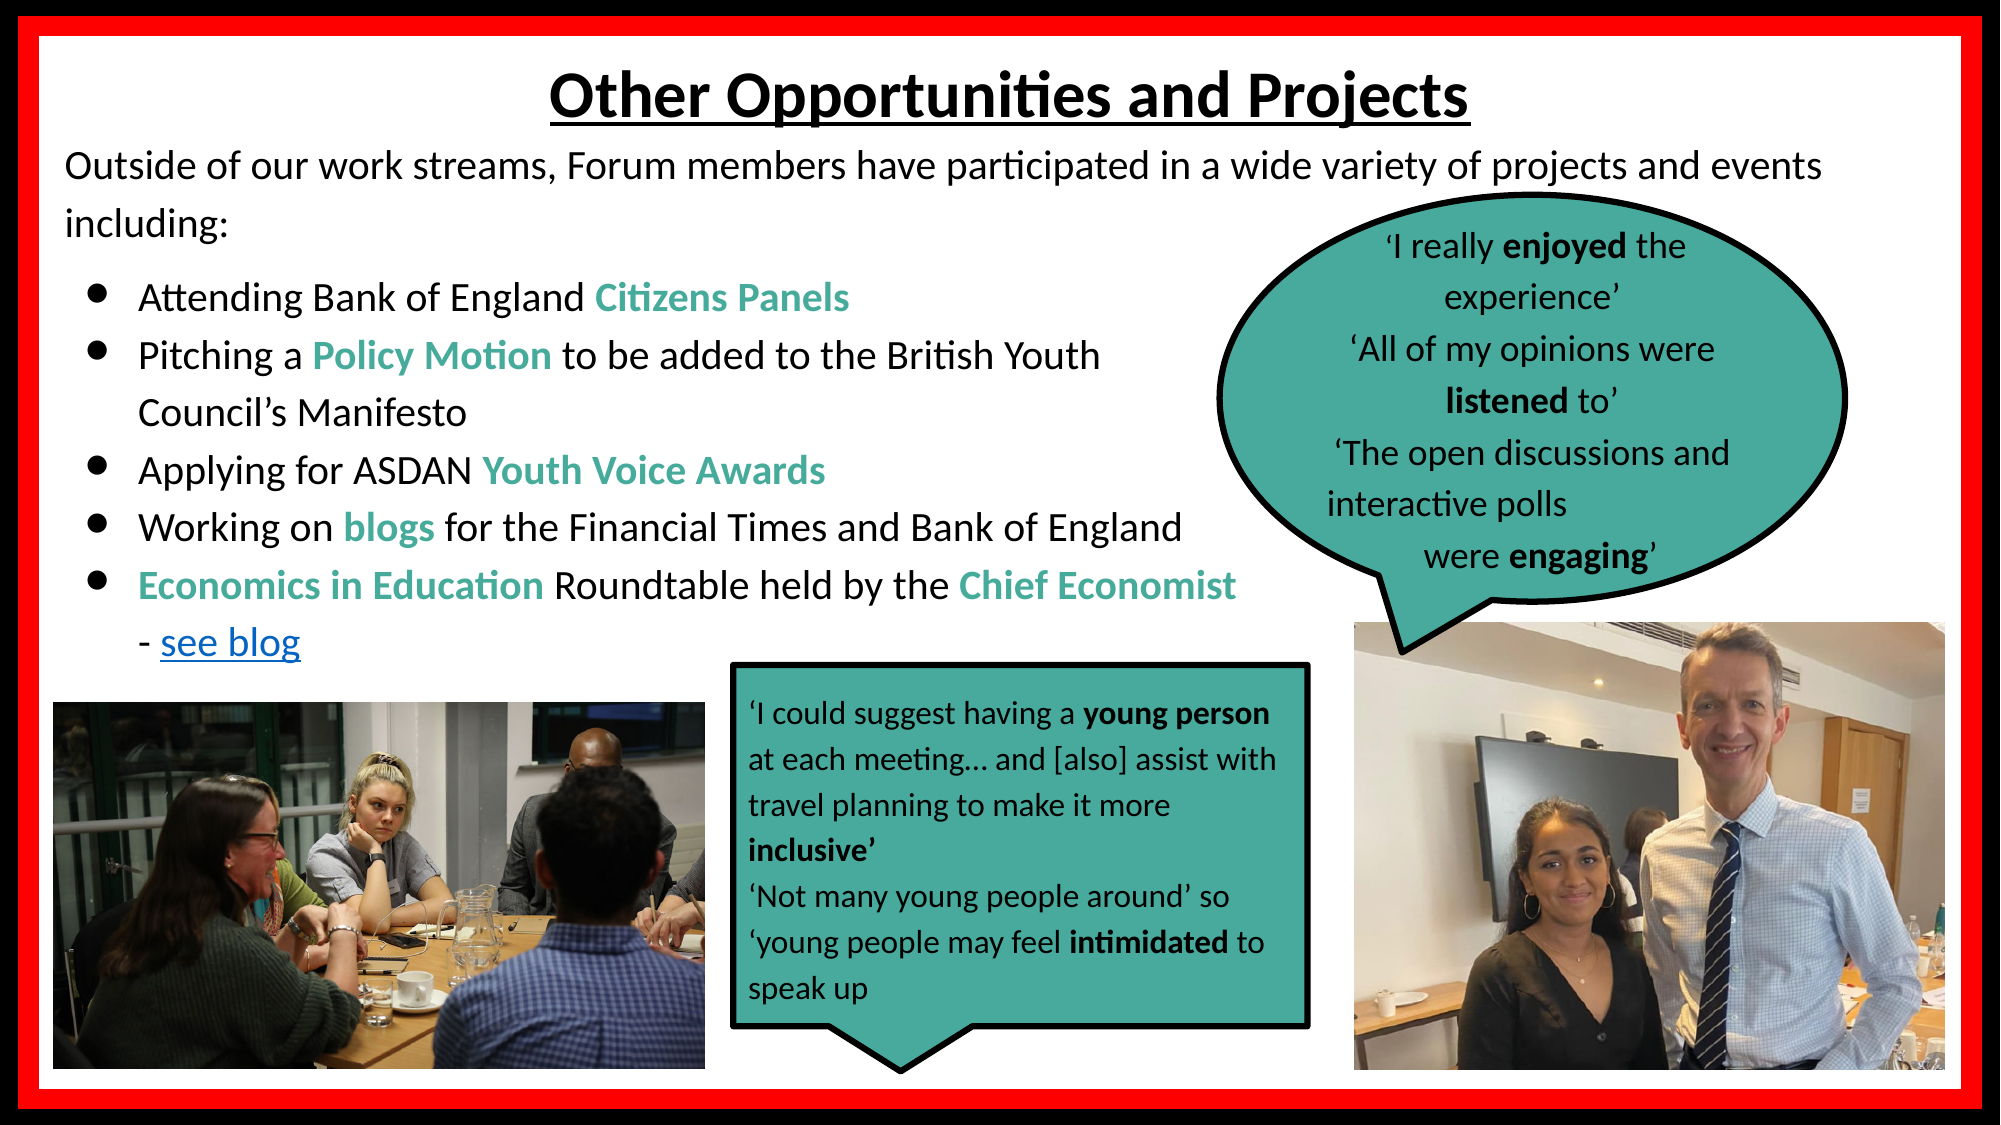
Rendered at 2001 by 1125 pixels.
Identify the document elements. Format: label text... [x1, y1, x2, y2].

text_box [0, 0, 2000, 1125]
text_box Other Opportunities and Projects Outside of our work streams, Forum members have participated in a wide variety of projects and events including:​ [49, 43, 1972, 253]
picture [53, 702, 705, 1069]
picture [1354, 622, 1945, 1070]
text_box ‘I really enjoyed the experience’ ‘All of my opinions were listened to’ ‘The open discussions and interactive polls were engaging’ [1260, 194, 1846, 622]
text_box [28, 25, 1972, 1100]
text_box Attending Bank of England Citizens Panels Pitching a Policy Motion to be added to the British Youth Council’s Manifesto Applying for ASDAN Youth Voice Awards Working on blogs for the Financial Times and Bank of England Economics in Education Roundtable held by the Chief Economist - see blog [48, 255, 1260, 718]
text_box ‘I could suggest having a young person at each meeting… and [also] assist with travel planning to make it more inclusive’ ‘Not many young people around’ so ‘young people may feel intimidated to speak up [733, 664, 1308, 1072]
